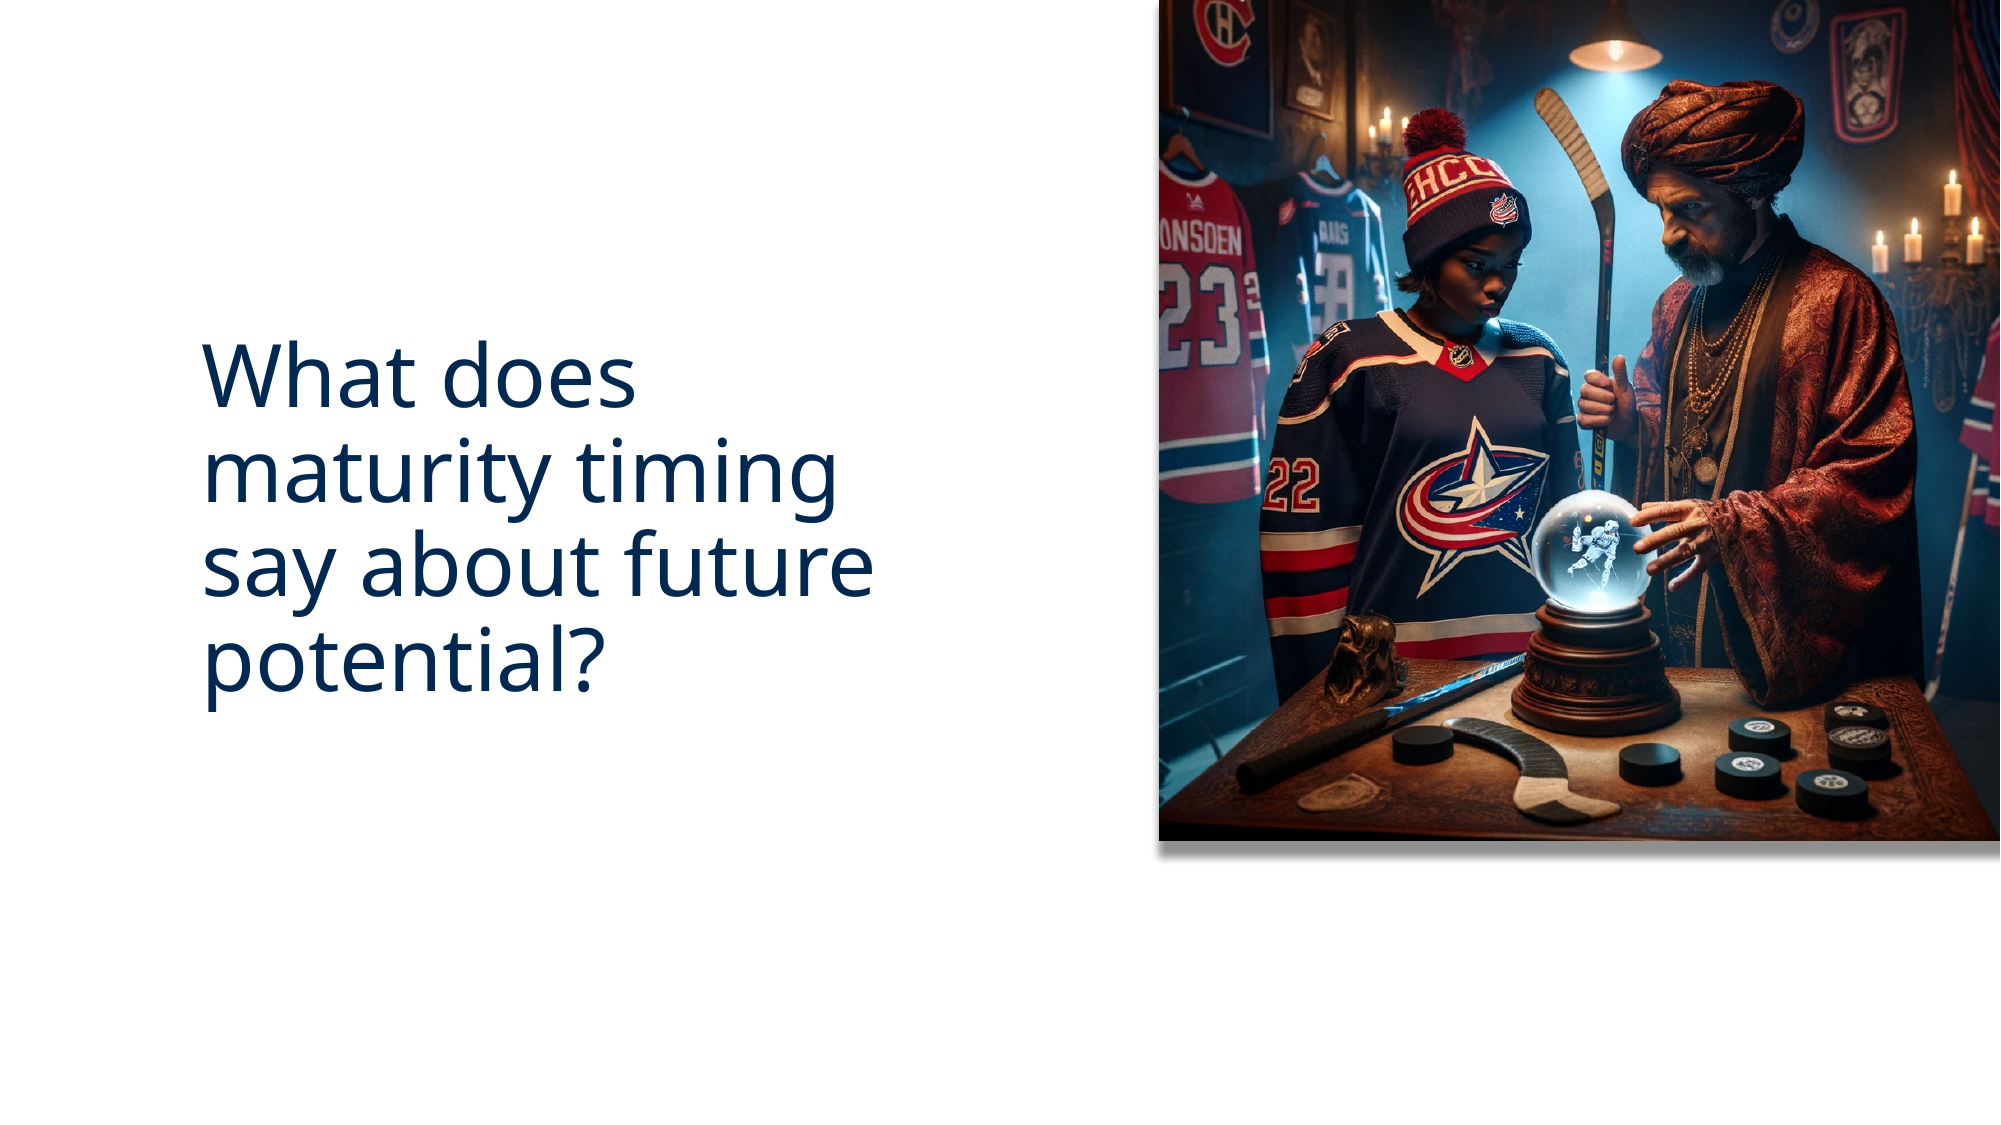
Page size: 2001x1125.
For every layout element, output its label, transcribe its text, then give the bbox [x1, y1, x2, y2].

picture [1159, 773, 1163, 786]
picture [1159, 708, 1172, 719]
picture [1159, 0, 2000, 841]
picture [1171, 698, 1179, 703]
title What does maturity timing say about future potential? [186, 132, 928, 718]
